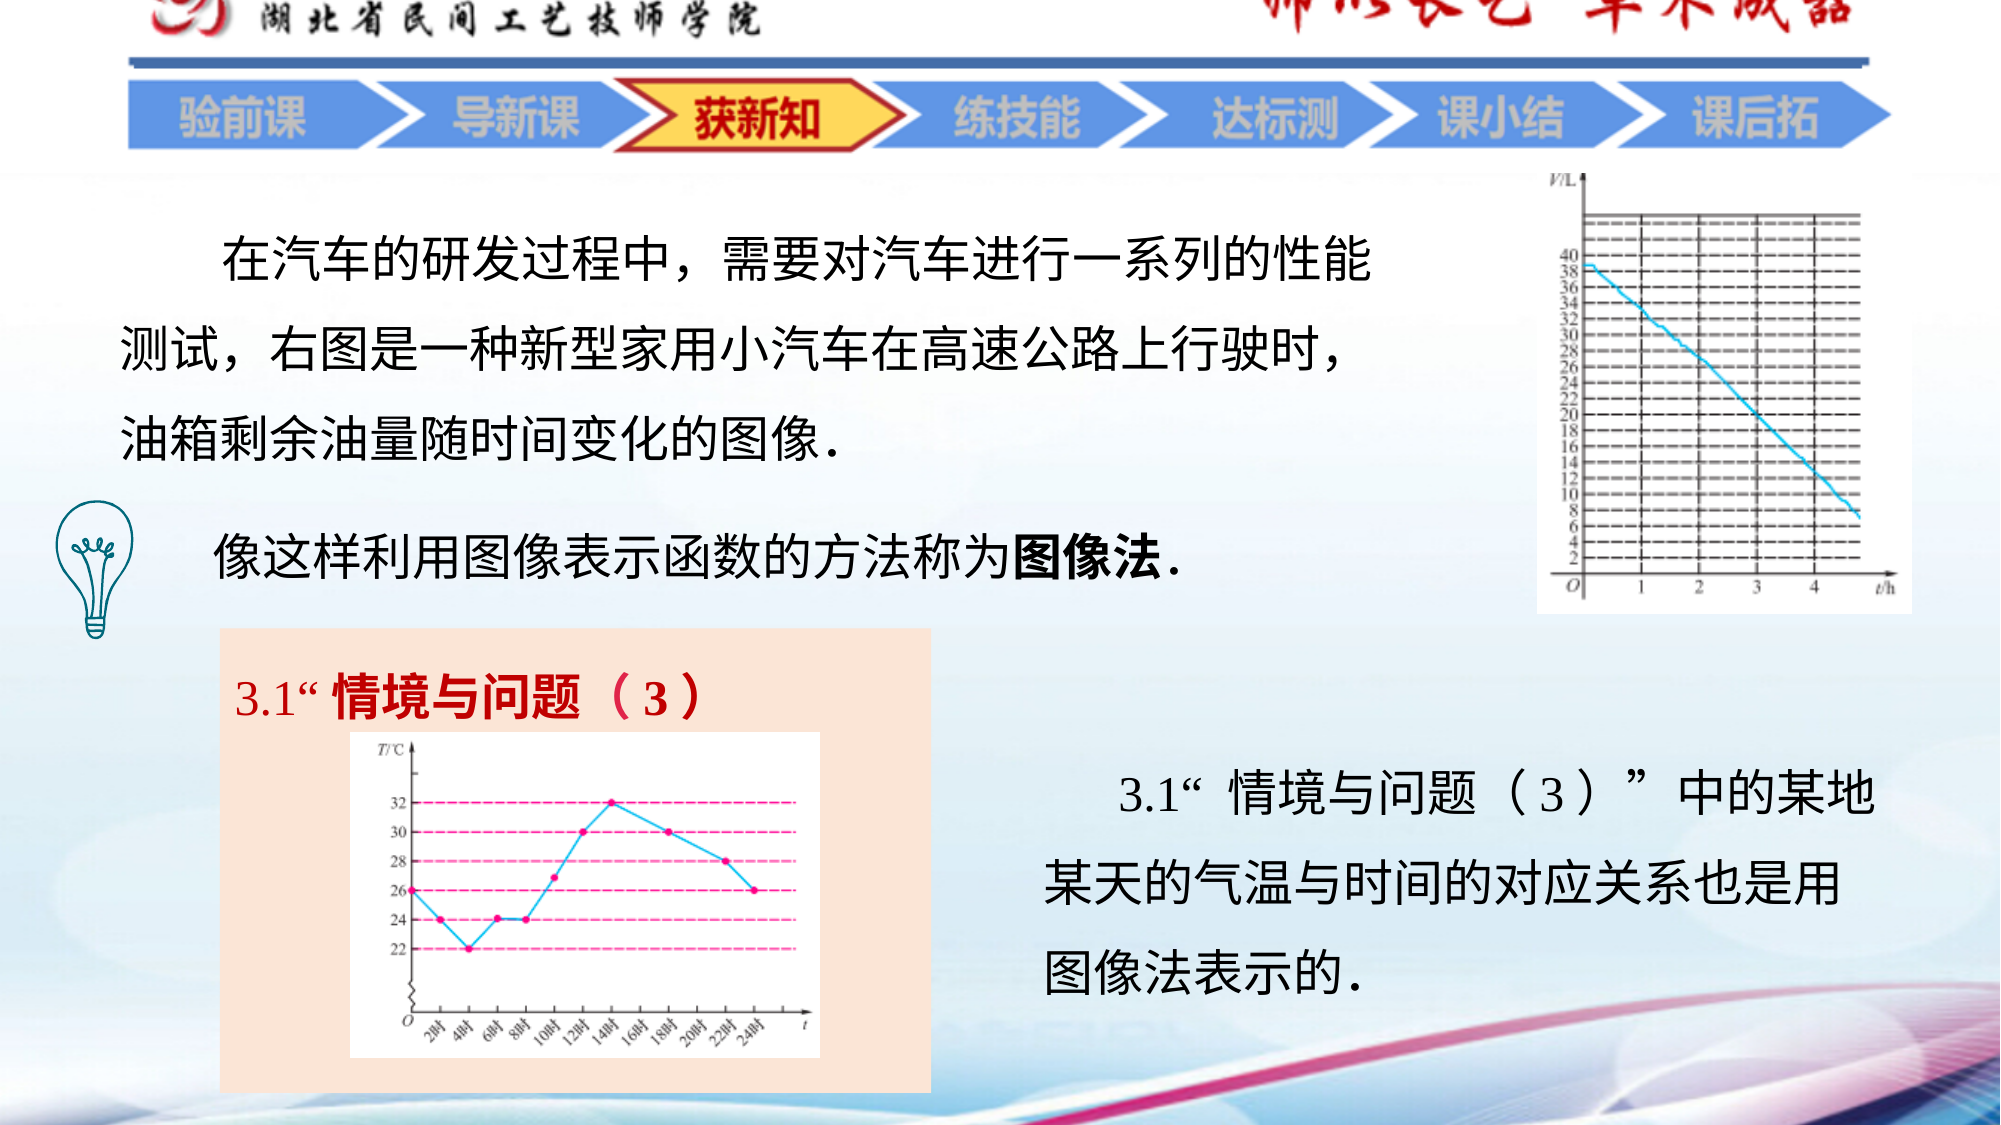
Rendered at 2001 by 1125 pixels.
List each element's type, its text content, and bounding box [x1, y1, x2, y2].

text_box 3.1“ 情境与问题（3）”中的某地某天的气温与时间的对应关系也是用图像法表示的． [1028, 724, 1903, 1010]
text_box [219, 628, 932, 1098]
picture [0, 0, 2000, 1125]
text_box 像这样利用图像表示函数的方法称为图像法． [197, 487, 1272, 593]
text_box [55, 500, 134, 640]
